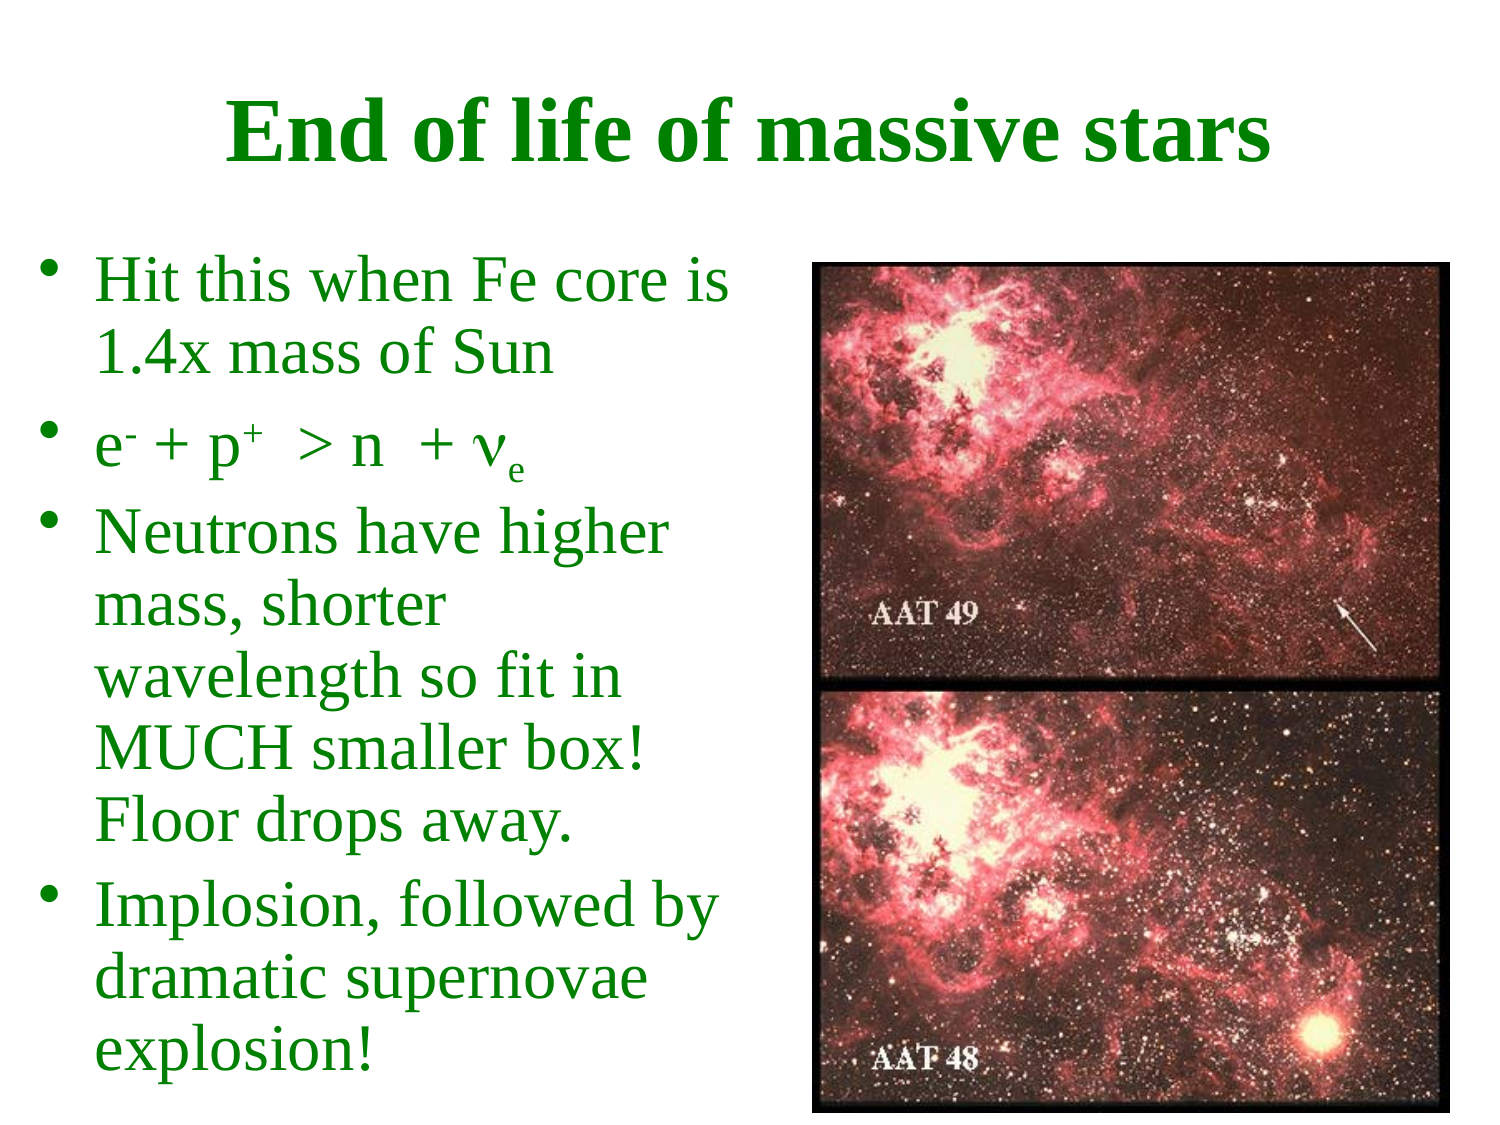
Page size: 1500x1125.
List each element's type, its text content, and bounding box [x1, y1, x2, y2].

list Hit this when Fe core is 1.4x mass of Sun e- + p+ > n + ne Neutrons have higher mass, shorter wavelength so fit in MUCH smaller box! Floor drops away. Implosion, followed by dramatic supernovae explosion! [23, 236, 762, 1125]
picture [812, 262, 1451, 1113]
title End of life of massive stars [112, 31, 1388, 219]
